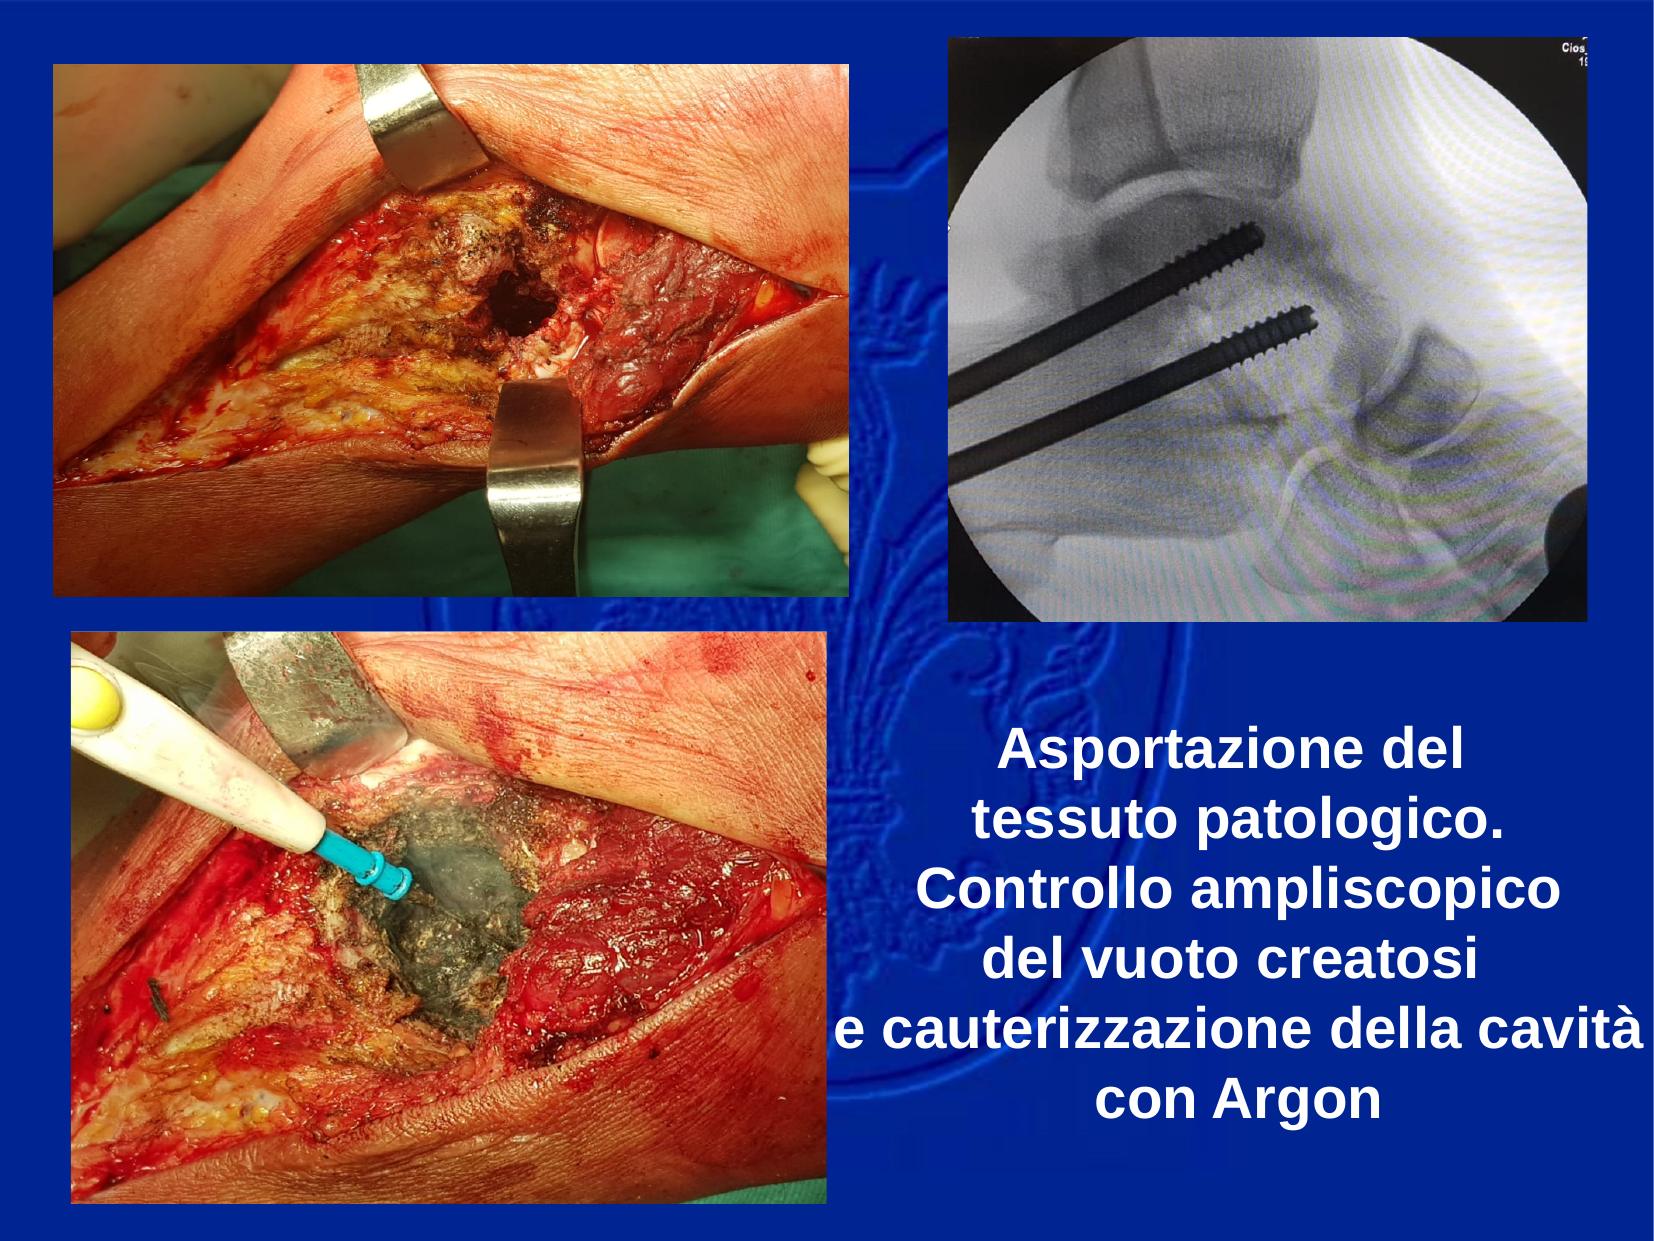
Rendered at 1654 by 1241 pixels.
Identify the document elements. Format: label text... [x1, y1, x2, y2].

picture [0, 0, 1654, 1241]
text_box Asportazione del tessuto patologico. Controllo ampliscopico del vuoto creatosi e cauterizzazione della cavità con Argon [827, 702, 1654, 1138]
